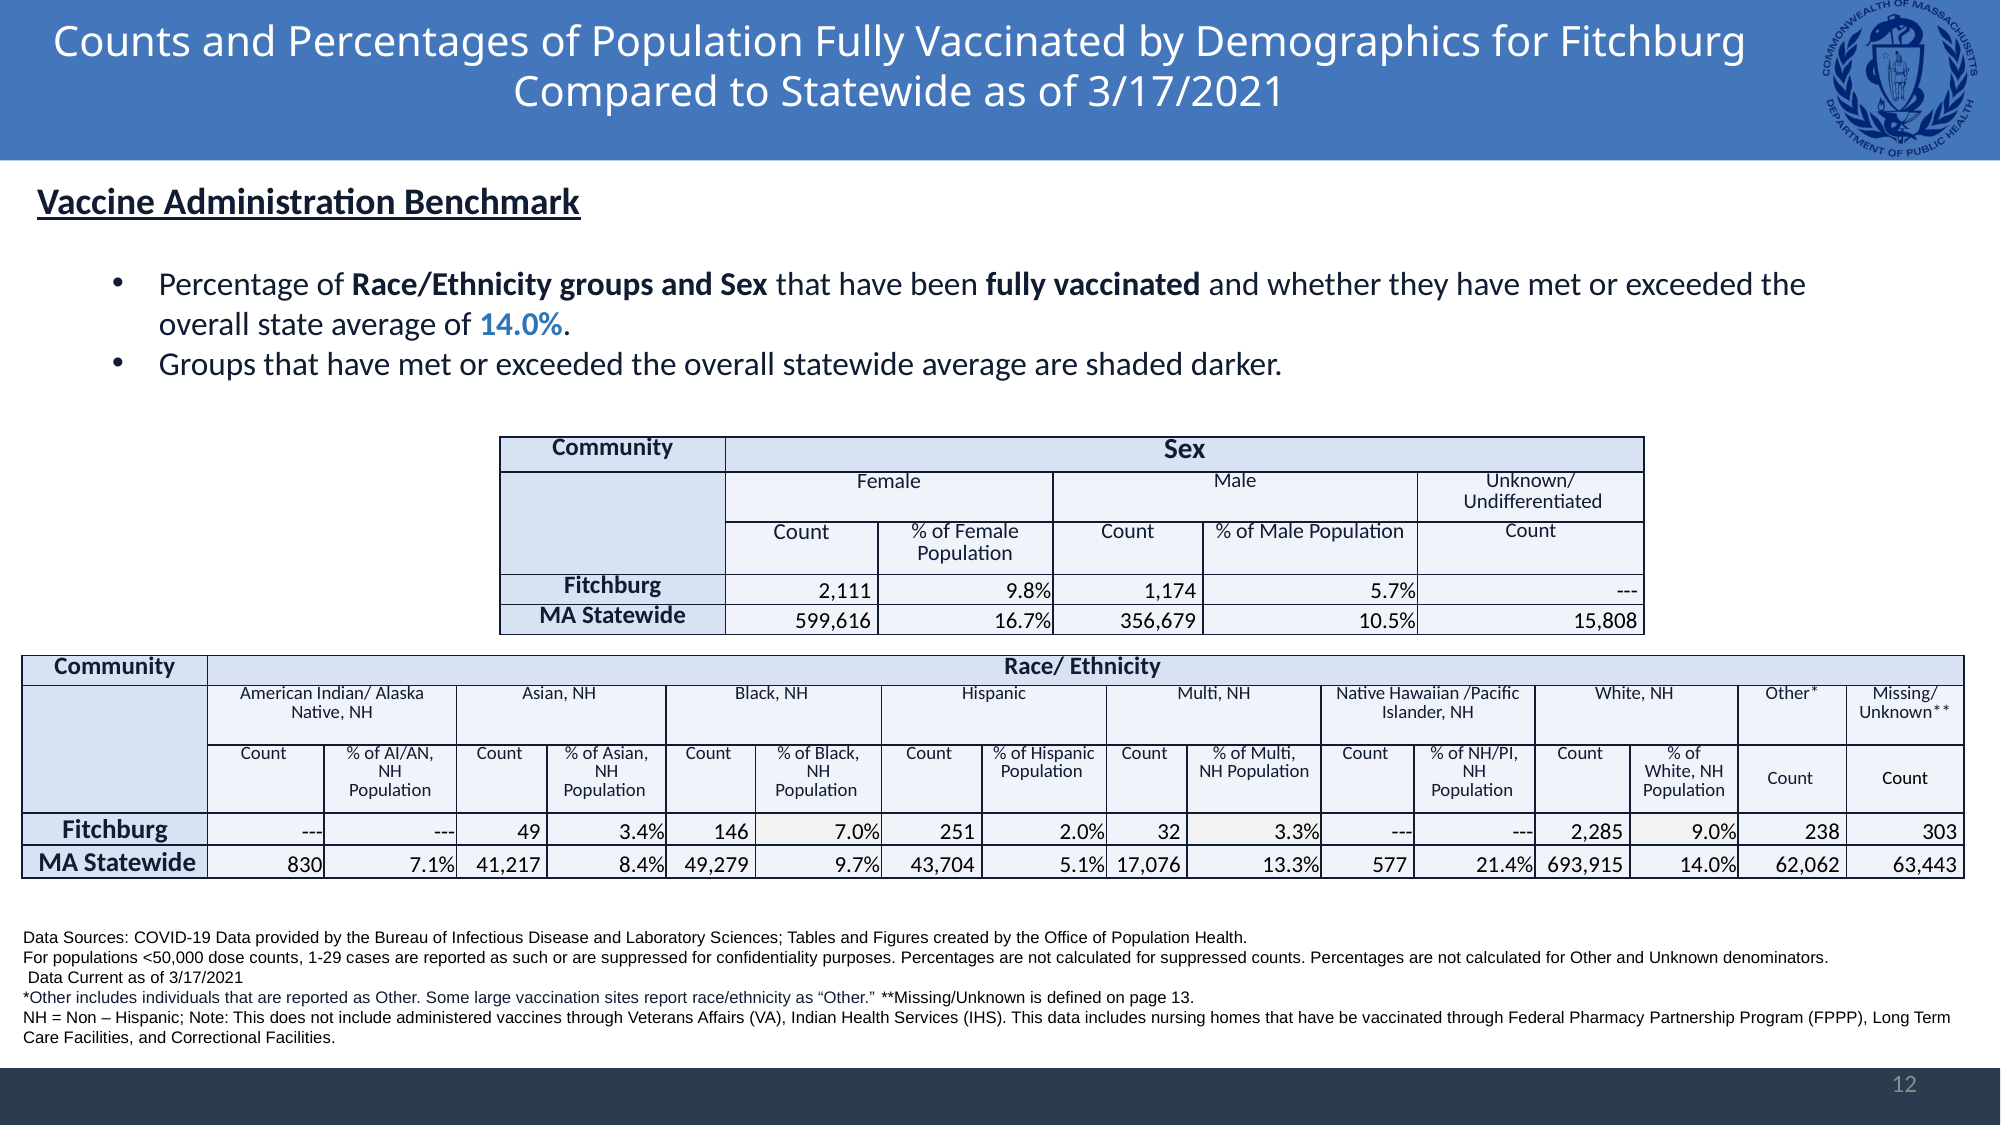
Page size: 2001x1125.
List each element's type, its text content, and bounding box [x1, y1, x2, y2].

table_cell 3.3% [1188, 814, 1320, 844]
table_cell 9.8% [879, 575, 1052, 604]
table_cell 62,062 [1739, 846, 1846, 877]
table_cell --- [1415, 814, 1534, 844]
table_cell [501, 473, 725, 574]
table_cell 9.0% [1631, 814, 1737, 844]
table_cell Count [726, 523, 877, 574]
table_cell Fitchburg [501, 575, 725, 604]
table_cell 13.3% [1188, 846, 1320, 877]
table_cell % of White, NH Population [1631, 746, 1737, 812]
table_cell 2.0% [983, 814, 1106, 844]
table_cell 17,076 [1107, 846, 1186, 877]
table_cell 63,443 [1847, 846, 1963, 877]
table_cell % of Asian, NH Population [548, 746, 665, 812]
table_cell % of NH/PI, NH Population [1415, 746, 1534, 812]
table_cell --- [208, 814, 323, 844]
table_cell Count [1107, 746, 1186, 812]
title Counts and Percentages of Population Fully Vaccinated by Demographics for Fitchburg Compared to Statewide as of 3/17/2021 [0, 6, 1800, 157]
table_cell 14.0% [1631, 846, 1737, 877]
table_cell Count [457, 746, 546, 812]
table_cell 599,616 [726, 605, 877, 634]
table_cell 41,217 [457, 846, 546, 877]
table_cell Count [1536, 746, 1629, 812]
table_cell 303 [1847, 814, 1963, 844]
table_cell % of AI/AN, NH Population [325, 746, 456, 812]
table_cell Multi, NH [1107, 686, 1320, 744]
table_cell 238 [1739, 814, 1846, 844]
table_cell % of Multi, NH Population [1188, 746, 1320, 812]
slide_number 12 [1483, 1059, 1932, 1120]
table_cell 21.4% [1415, 846, 1534, 877]
table_cell 1,174 [1054, 575, 1202, 604]
table_cell Asian, NH [457, 686, 665, 744]
table_cell 10.5% [1204, 605, 1417, 634]
table_cell % of Male Population [1204, 523, 1417, 574]
table_cell [23, 686, 207, 812]
table_cell 830 [208, 846, 323, 877]
table_cell Count [1418, 523, 1643, 574]
table_cell % of Black, NH Population [756, 746, 881, 812]
table_cell Missing/Unknown** [1847, 686, 1963, 744]
table_cell 16.7% [879, 605, 1052, 634]
table_cell Count [208, 746, 323, 812]
table_cell Hispanic [882, 686, 1106, 744]
table_cell Fitchburg [23, 814, 207, 844]
text_box Data Sources: COVID-19 Data provided by the Bureau of Infectious Disease and Laboratory Sciences; Tables and Figures created by the Office of Population Health. For populations <50,000 dose counts, 1-29 cases are reported as such or are suppressed for confidentiality purposes. Percentages are not calculated for suppressed counts. Percentages are not calculated for Other and Unknown denominators. Data Current as of 3/17/2021 *Other includes individuals that are reported as Other. Some large vaccination sites report race/ethnicity as “Other.” **Missing/Unknown is defined on page 13. NH = Non – Hispanic; Note: This does not include administered vaccines through Veterans Affairs (VA), Indian Health Services (IHS). This data includes nursing homes that have be vaccinated through Federal Pharmacy Partnership Program (FPPP), Long Term Care Facilities, and Correctional Facilities. [8, 919, 1992, 1055]
picture [1821, 0, 1979, 158]
table_cell Count [1054, 523, 1202, 574]
table_cell 5.1% [983, 846, 1106, 877]
table_cell Count [1847, 746, 1963, 812]
table_cell Count [882, 746, 981, 812]
table_cell 251 [882, 814, 981, 844]
table_cell MA Statewide [23, 846, 207, 877]
table_cell --- [1322, 814, 1413, 844]
table_cell 8.4% [548, 846, 665, 877]
table_cell 3.4% [548, 814, 665, 844]
table_cell % of Hispanic Population [983, 746, 1106, 812]
table_cell 15,808 [1418, 605, 1643, 634]
table_cell White, NH [1536, 686, 1737, 744]
table_cell 356,679 [1054, 605, 1202, 634]
table_cell American Indian/ Alaska Native, NH [208, 686, 456, 744]
table_cell MA Statewide [501, 605, 725, 634]
table_cell 49,279 [667, 846, 755, 877]
table_cell 5.7% [1204, 575, 1417, 604]
table_cell --- [1418, 575, 1643, 604]
table_header Community [23, 656, 207, 685]
text_box Vaccine Administration Benchmark Percentage of Race/Ethnicity groups and Sex that have been fully vaccinated and whether they have met or exceeded the overall state average of 14.0%. Groups that have met or exceeded the overall statewide average are shaded darker. [22, 169, 1898, 390]
table_cell Count [1739, 746, 1846, 812]
table_cell % of Female Population [879, 523, 1052, 574]
table_cell 7.1% [325, 846, 456, 877]
table_cell Male [1054, 473, 1417, 521]
table_header Race/ Ethnicity [208, 656, 1963, 685]
table_cell 7.0% [756, 814, 881, 844]
table_cell 9.7% [756, 846, 881, 877]
table_cell Count [1322, 746, 1413, 812]
table_cell Count [667, 746, 755, 812]
table_cell Black, NH [667, 686, 881, 744]
table_cell Native Hawaiian /Pacific Islander, NH [1322, 686, 1534, 744]
table_header Community [501, 438, 725, 471]
table_cell 43,704 [882, 846, 981, 877]
table_cell --- [325, 814, 456, 844]
table_header Sex [726, 438, 1643, 471]
table_cell 49 [457, 814, 546, 844]
table_cell 32 [1107, 814, 1186, 844]
table_cell 2,111 [726, 575, 877, 604]
table_cell 693,915 [1536, 846, 1629, 877]
table_cell Female [726, 473, 1052, 521]
table_cell 577 [1322, 846, 1413, 877]
table_cell Other* [1739, 686, 1846, 744]
table_cell 2,285 [1536, 814, 1629, 844]
table_cell 146 [667, 814, 755, 844]
table_cell Unknown/ Undifferentiated [1418, 473, 1643, 521]
